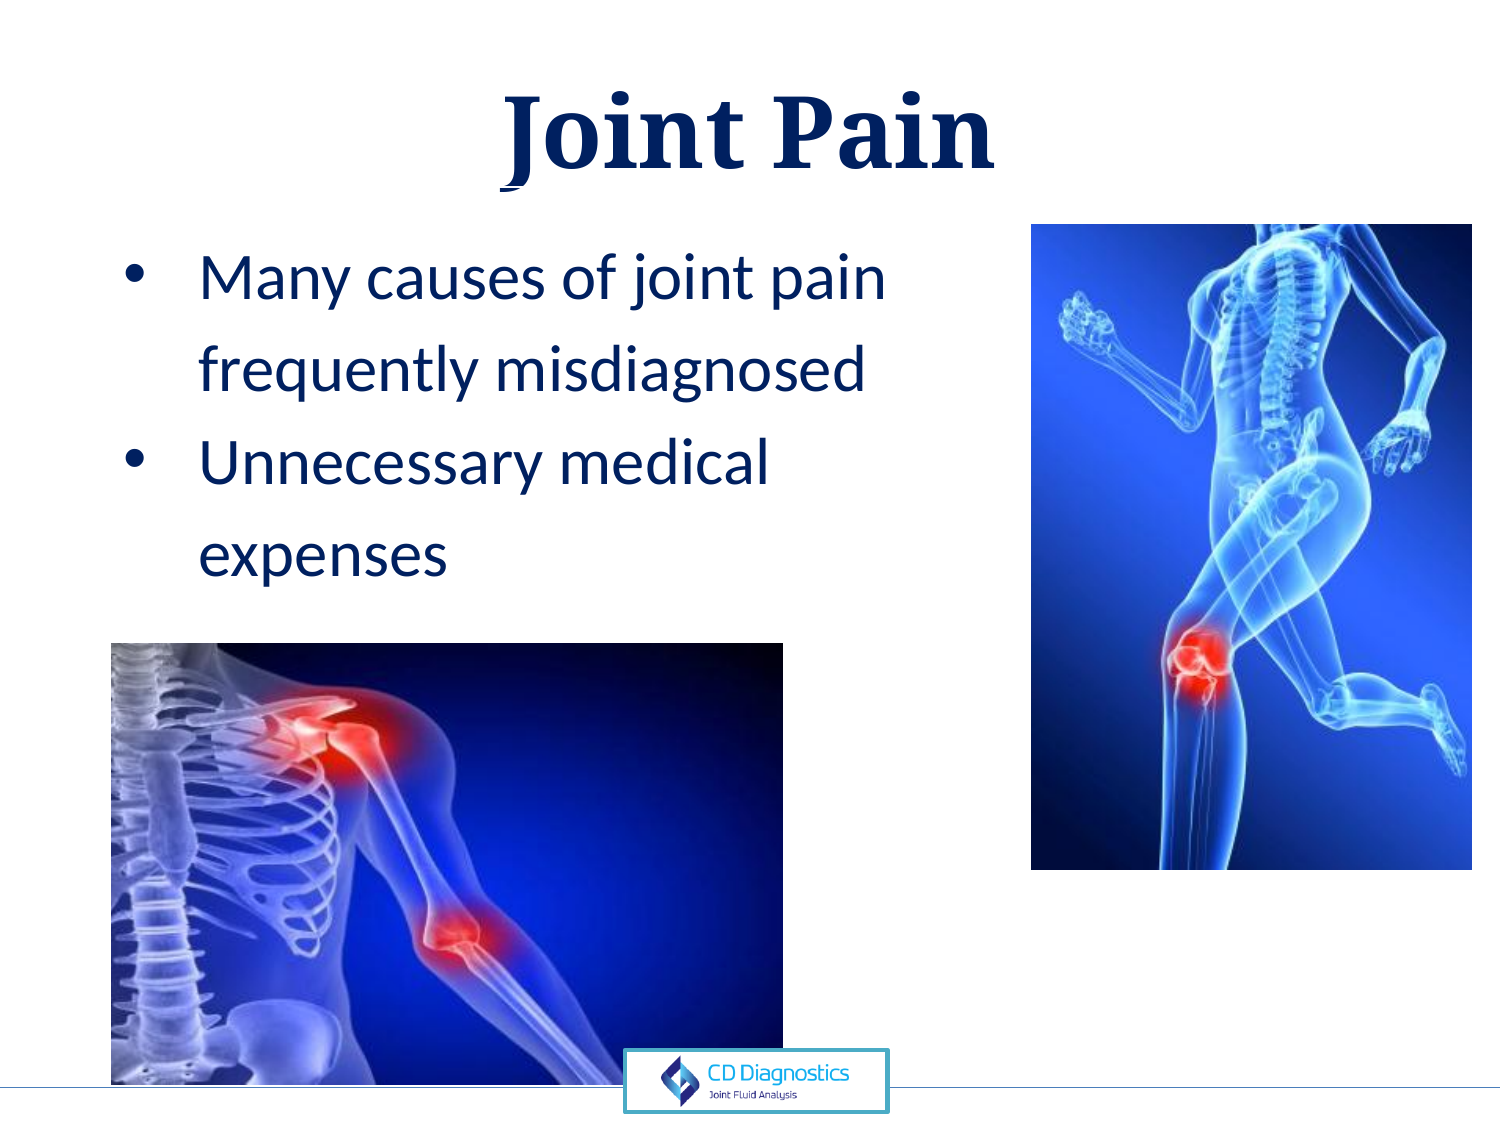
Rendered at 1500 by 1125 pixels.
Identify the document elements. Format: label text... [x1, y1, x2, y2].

picture [111, 643, 850, 1107]
picture [1030, 224, 1472, 870]
text_box [849, 1096, 890, 1114]
text_box Many causes of joint pain frequently misdiagnosed Unnecessary medical expenses [109, 225, 1027, 655]
text_box [787, 1048, 890, 1086]
picture [832, 1071, 846, 1078]
text_box [623, 1096, 657, 1114]
text_box Joint Pain [74, 60, 1425, 303]
